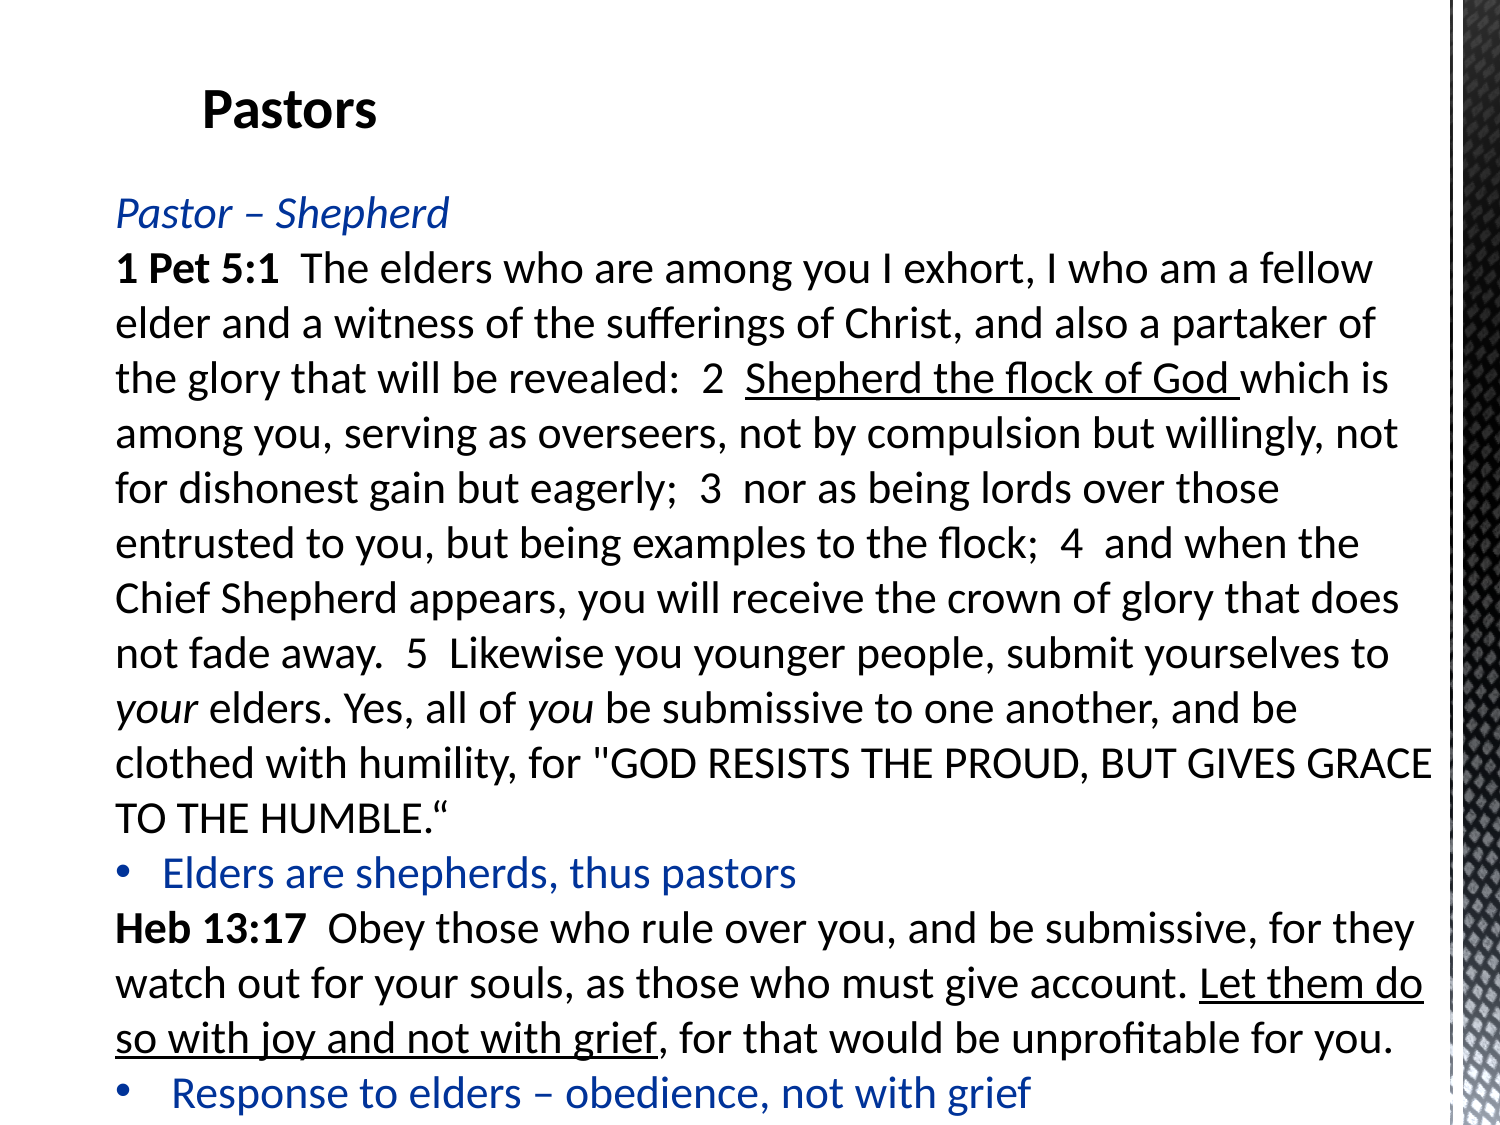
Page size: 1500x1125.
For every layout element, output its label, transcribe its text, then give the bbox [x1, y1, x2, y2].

text_box Pastors [187, 62, 1238, 148]
text_box Pastor – Shepherd 1 Pet 5:1 The elders who are among you I exhort, I who am a fellow elder and a witness of the sufferings of Christ, and also a partaker of the glory that will be revealed: 2 Shepherd the flock of God which is among you, serving as overseers, not by compulsion but willingly, not for dishonest gain but eagerly; 3 nor as being lords over those entrusted to you, but being examples to the flock; 4 and when the Chief Shepherd appears, you will receive the crown of glory that does not fade away. 5 Likewise you younger people, submit yourselves to your elders. Yes, all of you be submissive to one another, and be clothed with humility, for "GOD RESISTS THE PROUD, BUT GIVES GRACE TO THE HUMBLE.“ Elders are shepherds, thus pastors Heb 13:17 Obey those who rule over you, and be submissive, for they watch out for your souls, as those who must give account. Let them do so with joy and not with grief, for that would be unprofitable for you. Response to elders – obedience, not with grief [100, 175, 1450, 1125]
picture [1447, 0, 1500, 1125]
